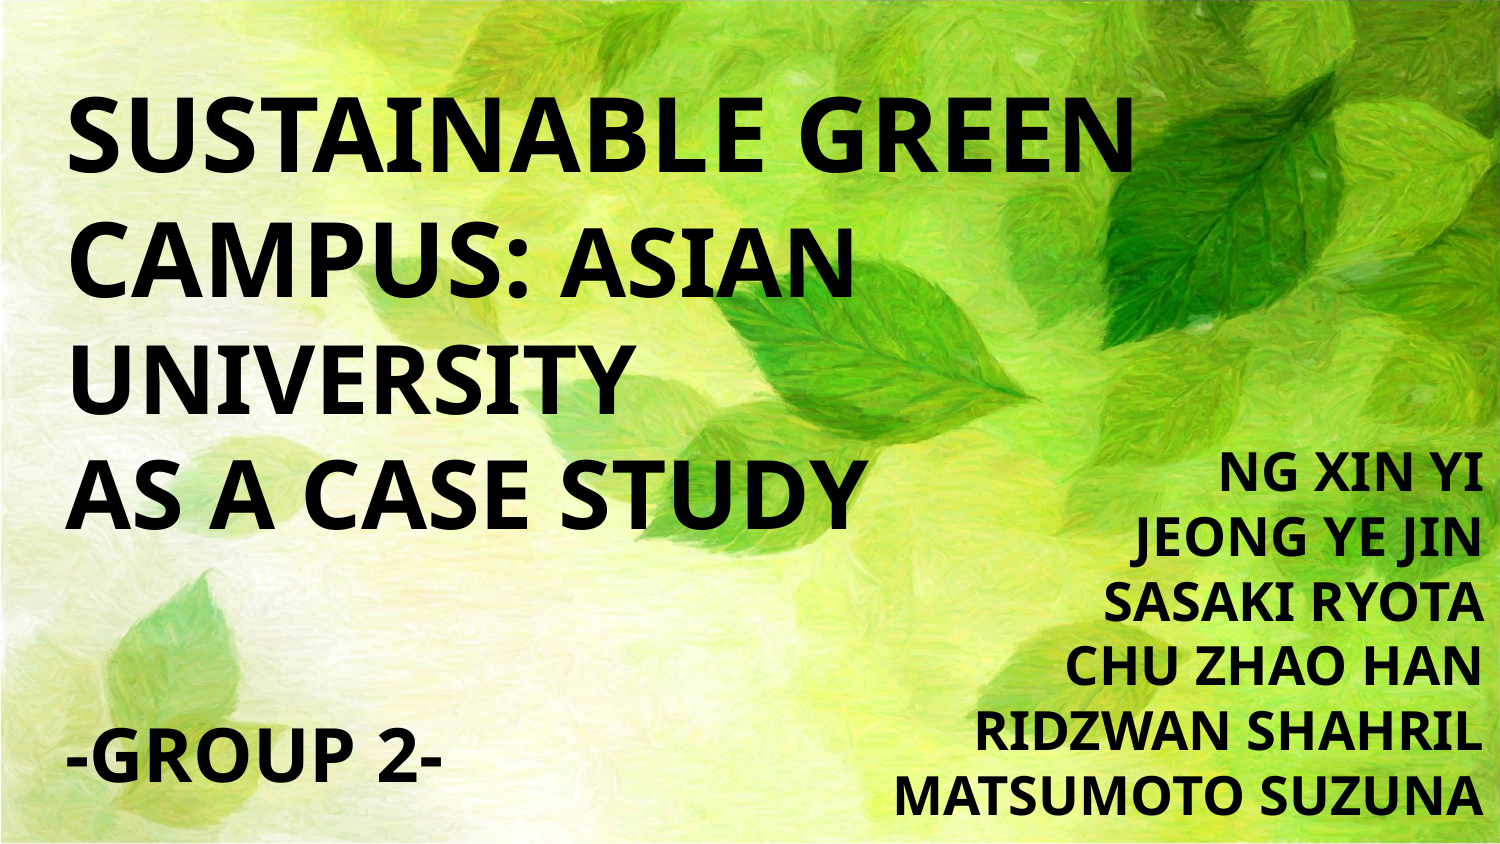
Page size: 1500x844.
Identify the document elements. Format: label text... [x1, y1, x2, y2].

title SUSTAINABLE GREEN CAMPUS: ASIAN UNIVERSITY AS A CASE STUDY [50, 25, 1196, 564]
text_box -GROUP 2- [50, 692, 459, 796]
text_box NG XIN YI JEONG YE JIN SASAKI RYOTA CHU ZHAO HAN RIDZWAN SHAHRIL MATSUMOTO SUZUNA [845, 421, 1500, 805]
picture [0, 0, 1500, 844]
